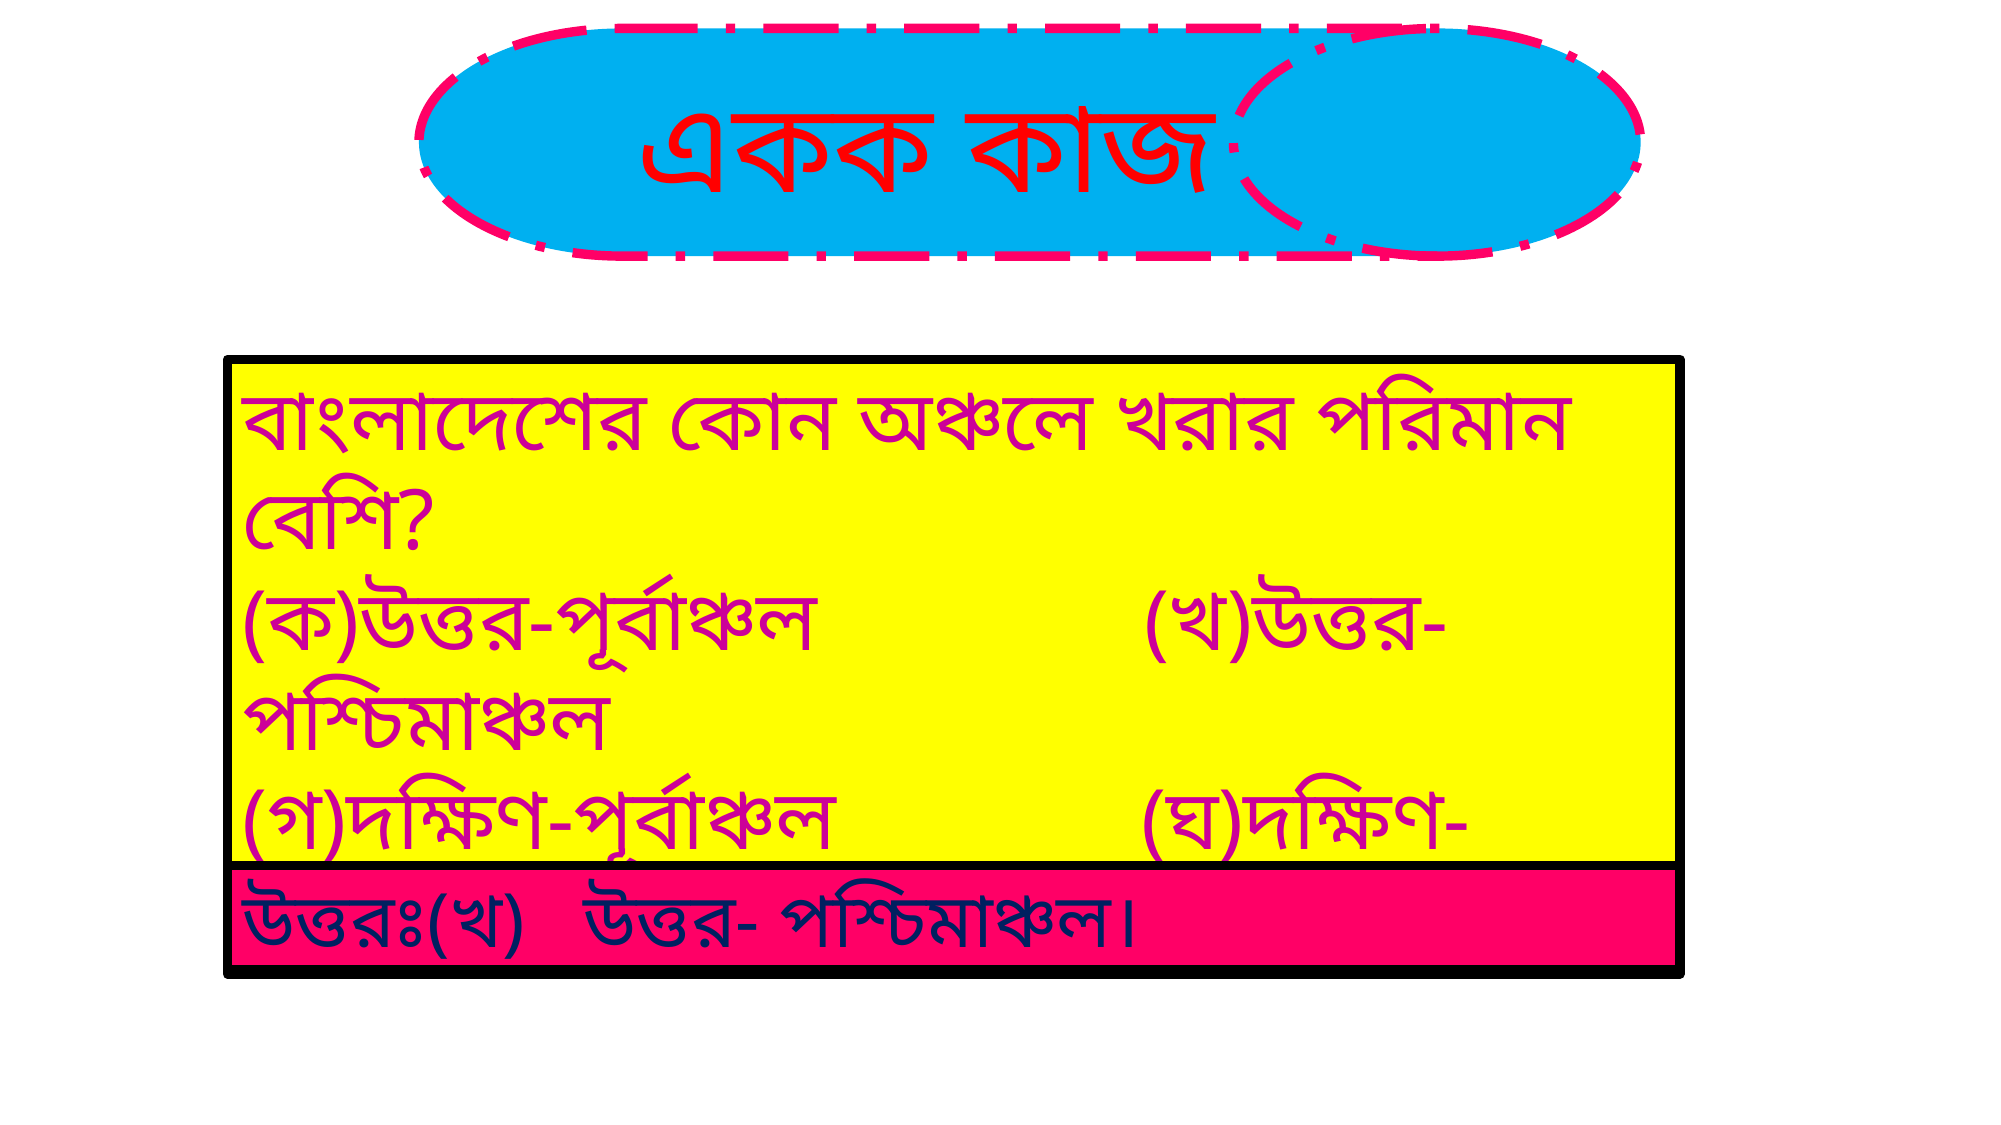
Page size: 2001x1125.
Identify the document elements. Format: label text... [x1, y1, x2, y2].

text_box একক কাজ [417, 27, 1642, 258]
text_box উত্তরঃ(খ) উত্তর- পশ্চিমাঞ্চল। [227, 865, 1680, 971]
text_box বাংলাদেশের কোন অঞ্চলে খরার পরিমান বেশি? (ক)উত্তর-পূর্বাঞ্চল (খ)উত্তর-পশ্চিমাঞ্চল (গ)দক্ষিণ-পূর্বাঞ্চল (ঘ)দক্ষিণ-পশ্চিমাঞ্চল [227, 359, 1680, 865]
